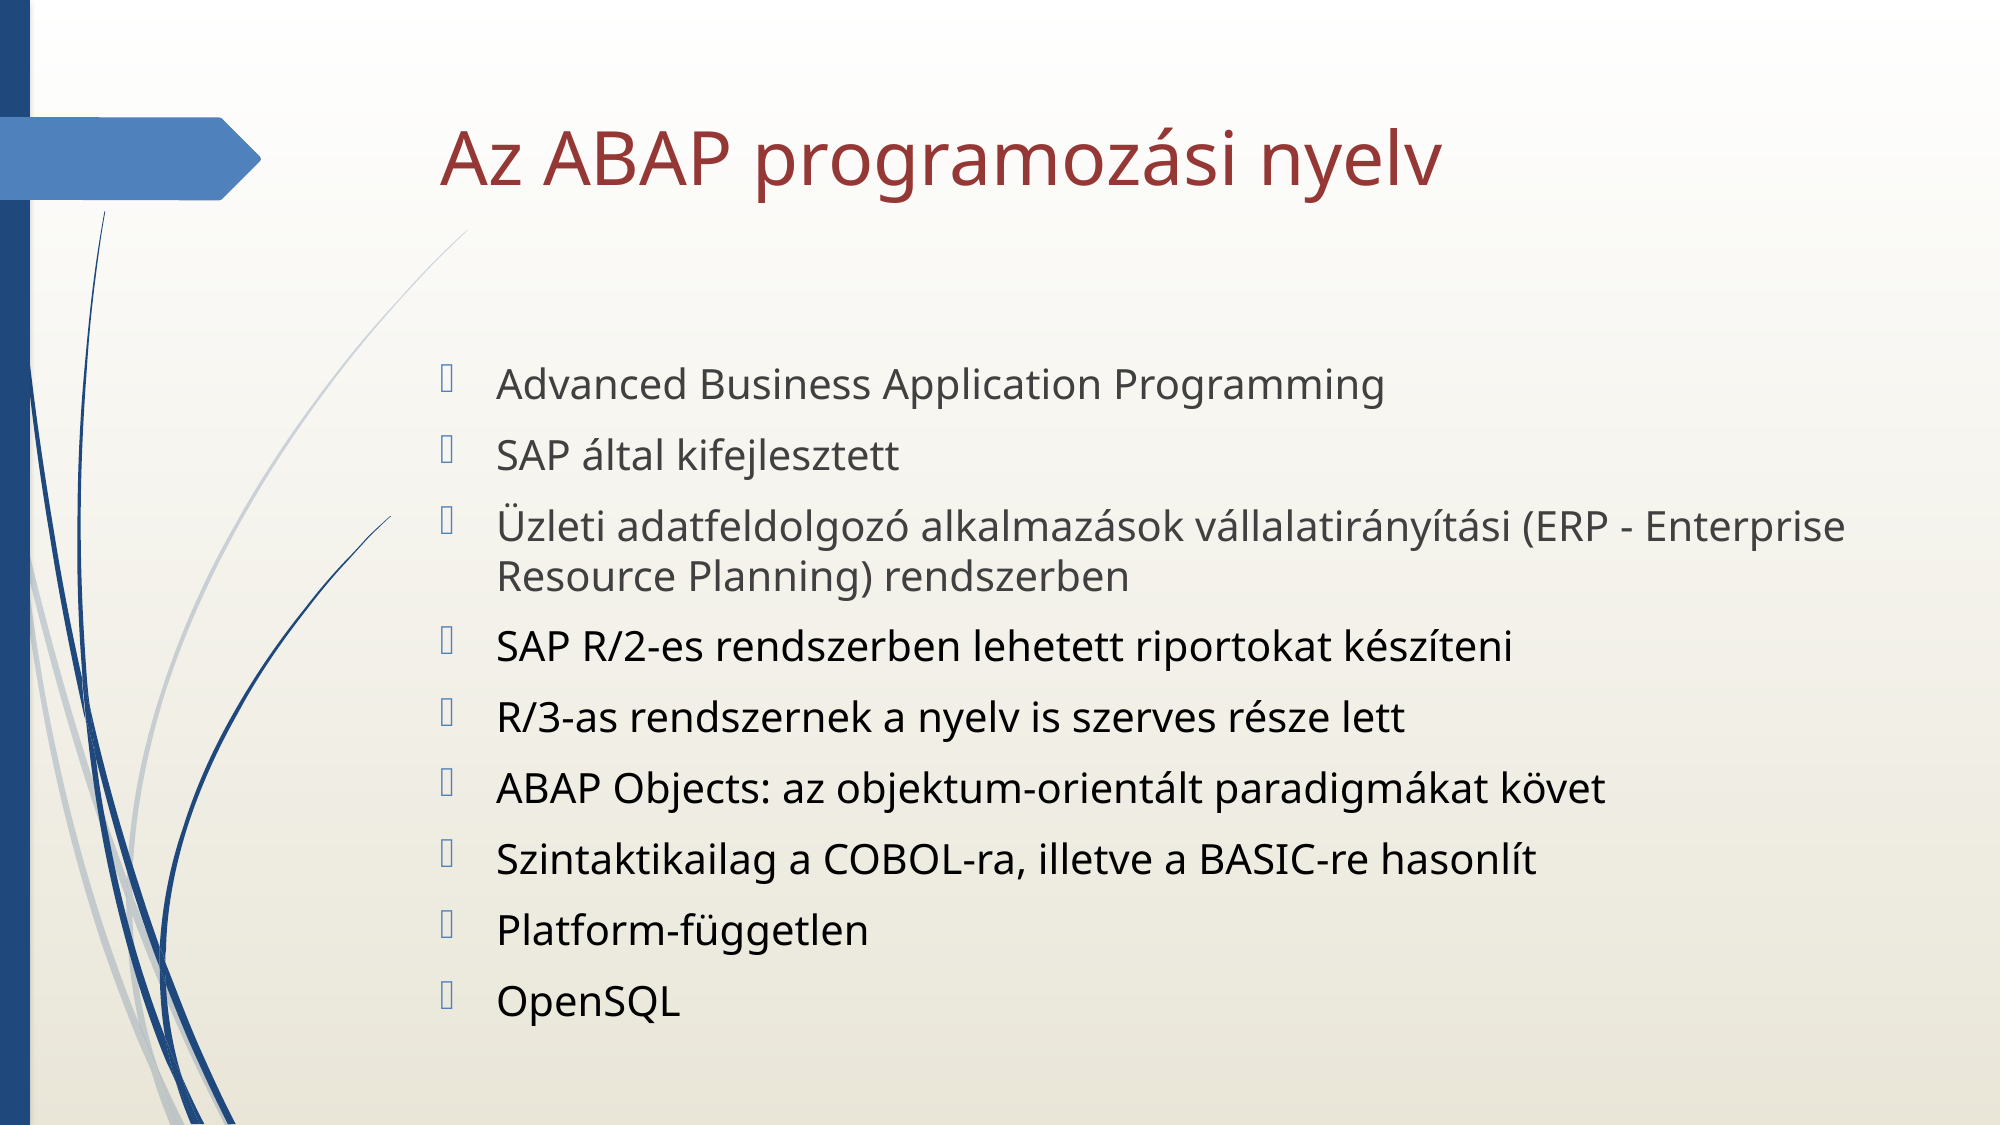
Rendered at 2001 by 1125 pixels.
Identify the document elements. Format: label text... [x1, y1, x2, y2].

list Advanced Business Application Programming SAP által kifejlesztett Üzleti adatfeldolgozó alkalmazások vállalatirányítási (ERP - Enterprise Resource Planning) rendszerben SAP R/2-es rendszerben lehetett riportokat készíteni R/3-as rendszernek a nyelv is szerves része lett ABAP Objects: az objektum-orientált paradigmákat követ Szintaktikailag a COBOL-ra, illetve a BASIC-re hasonlít Platform-független OpenSQL [424, 350, 1888, 1083]
title Az ABAP programozási nyelv [425, 102, 1888, 313]
